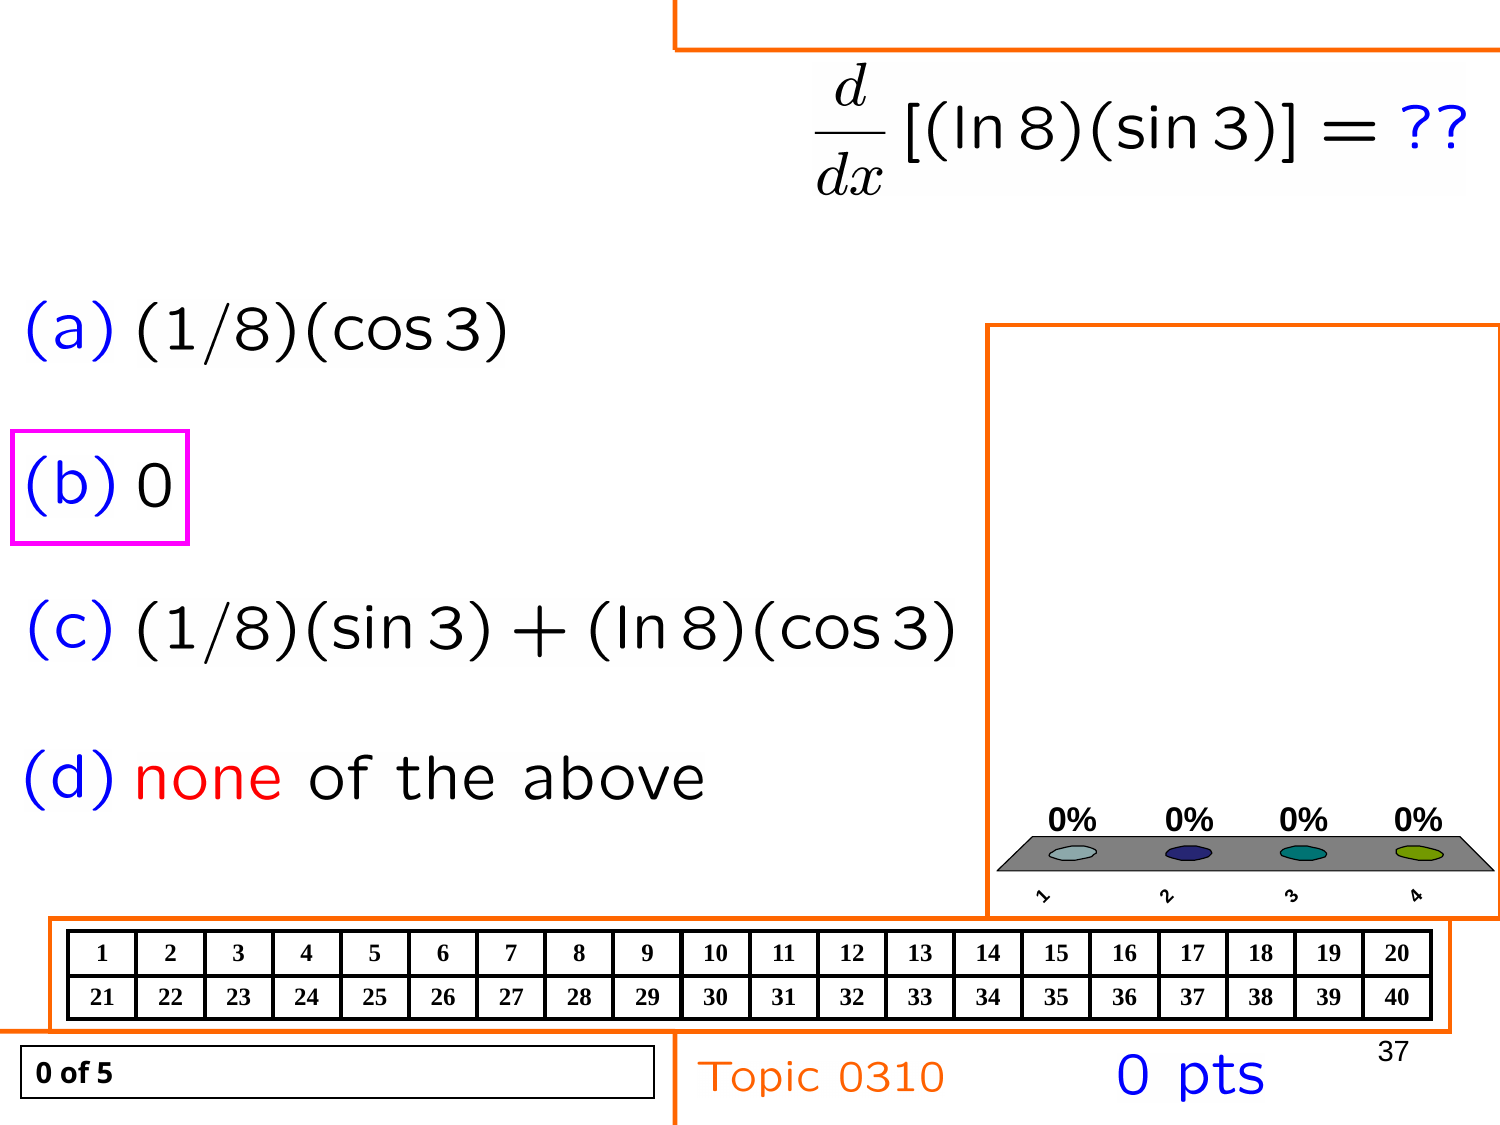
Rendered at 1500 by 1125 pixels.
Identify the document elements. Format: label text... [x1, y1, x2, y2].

picture [137, 598, 955, 667]
text_box [12, 431, 188, 544]
picture [24, 749, 112, 813]
slide_number 37 [1350, 1032, 1425, 1103]
picture [812, 62, 1467, 196]
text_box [20, 1045, 655, 1099]
picture [1117, 1053, 1265, 1103]
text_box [957, 312, 1500, 951]
title 1+1= [75, 45, 1425, 233]
text_box [50, 918, 1450, 1032]
text_box [562, 62, 1013, 250]
picture [26, 300, 114, 363]
picture [697, 1060, 945, 1098]
picture [137, 752, 706, 800]
picture [137, 462, 172, 510]
picture [27, 599, 112, 663]
picture [137, 299, 506, 369]
picture [26, 455, 114, 518]
text_box [87, 249, 650, 663]
